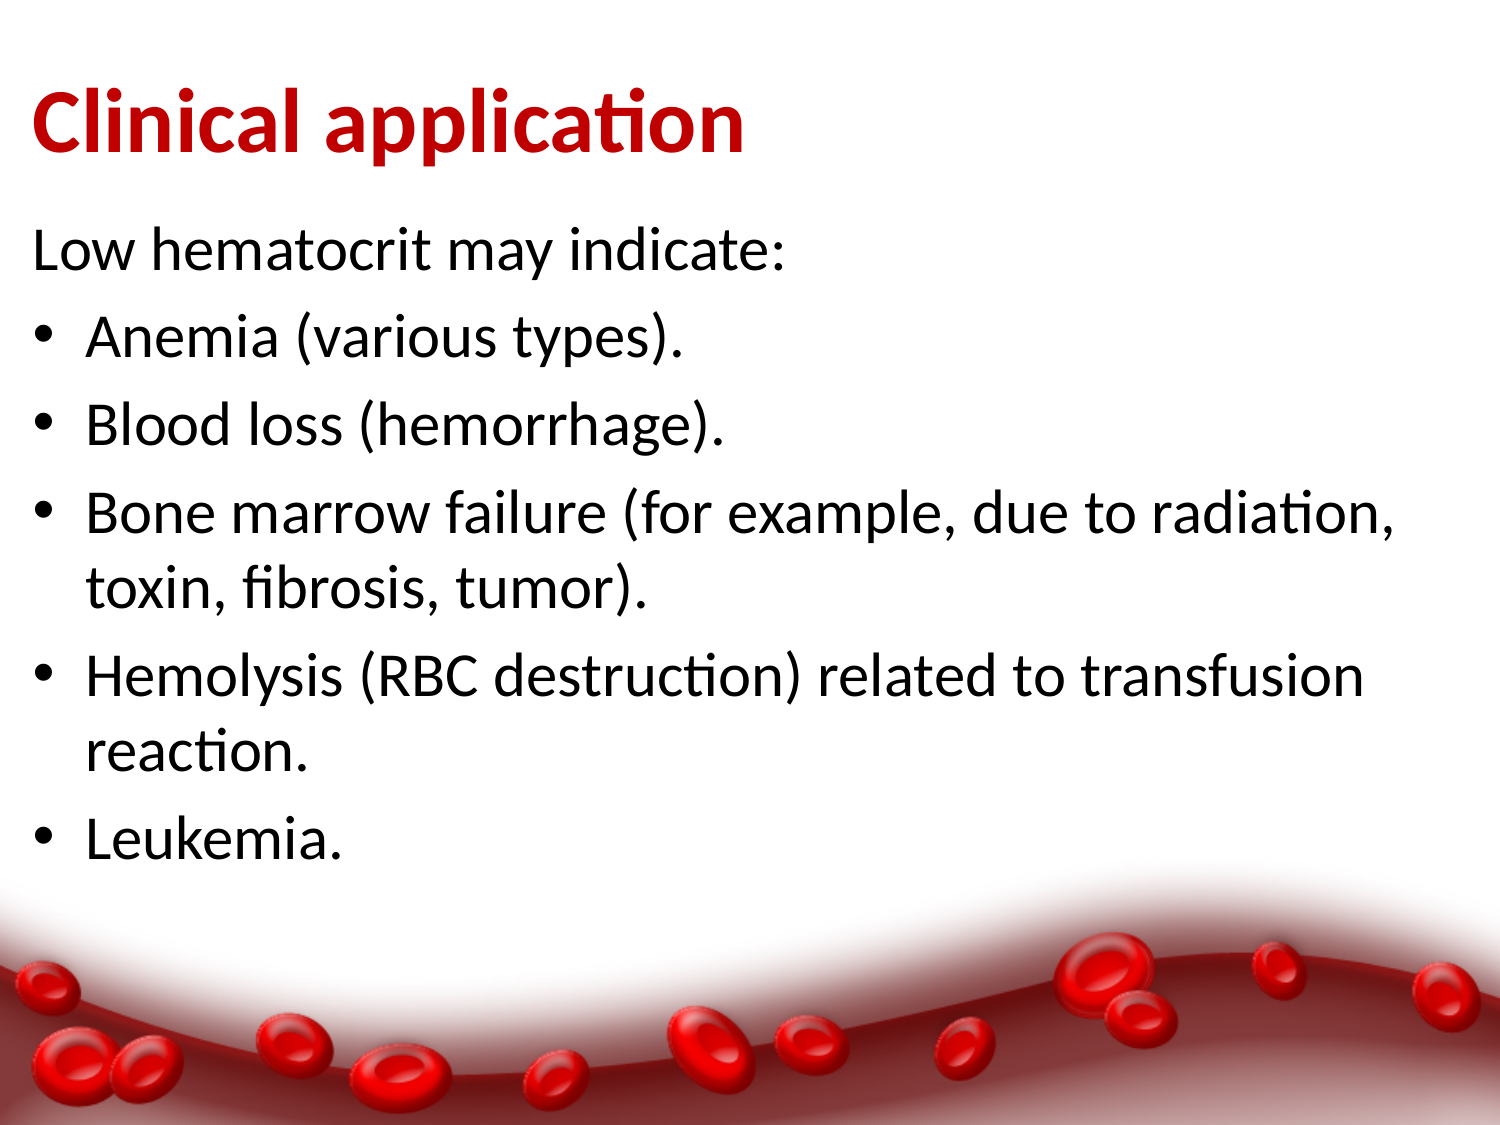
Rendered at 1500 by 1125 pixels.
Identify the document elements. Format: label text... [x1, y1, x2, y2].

picture [0, 0, 1500, 1125]
title Clinical application [17, 19, 1483, 200]
list Low hematocrit may indicate: Anemia (various types). Blood loss (hemorrhage). Bone marrow failure (for example, due to radiation, toxin, fibrosis, tumor). Hemolysis (RBC destruction) related to transfusion reaction. Leukemia. [17, 200, 1483, 880]
footer [512, 1042, 988, 1103]
